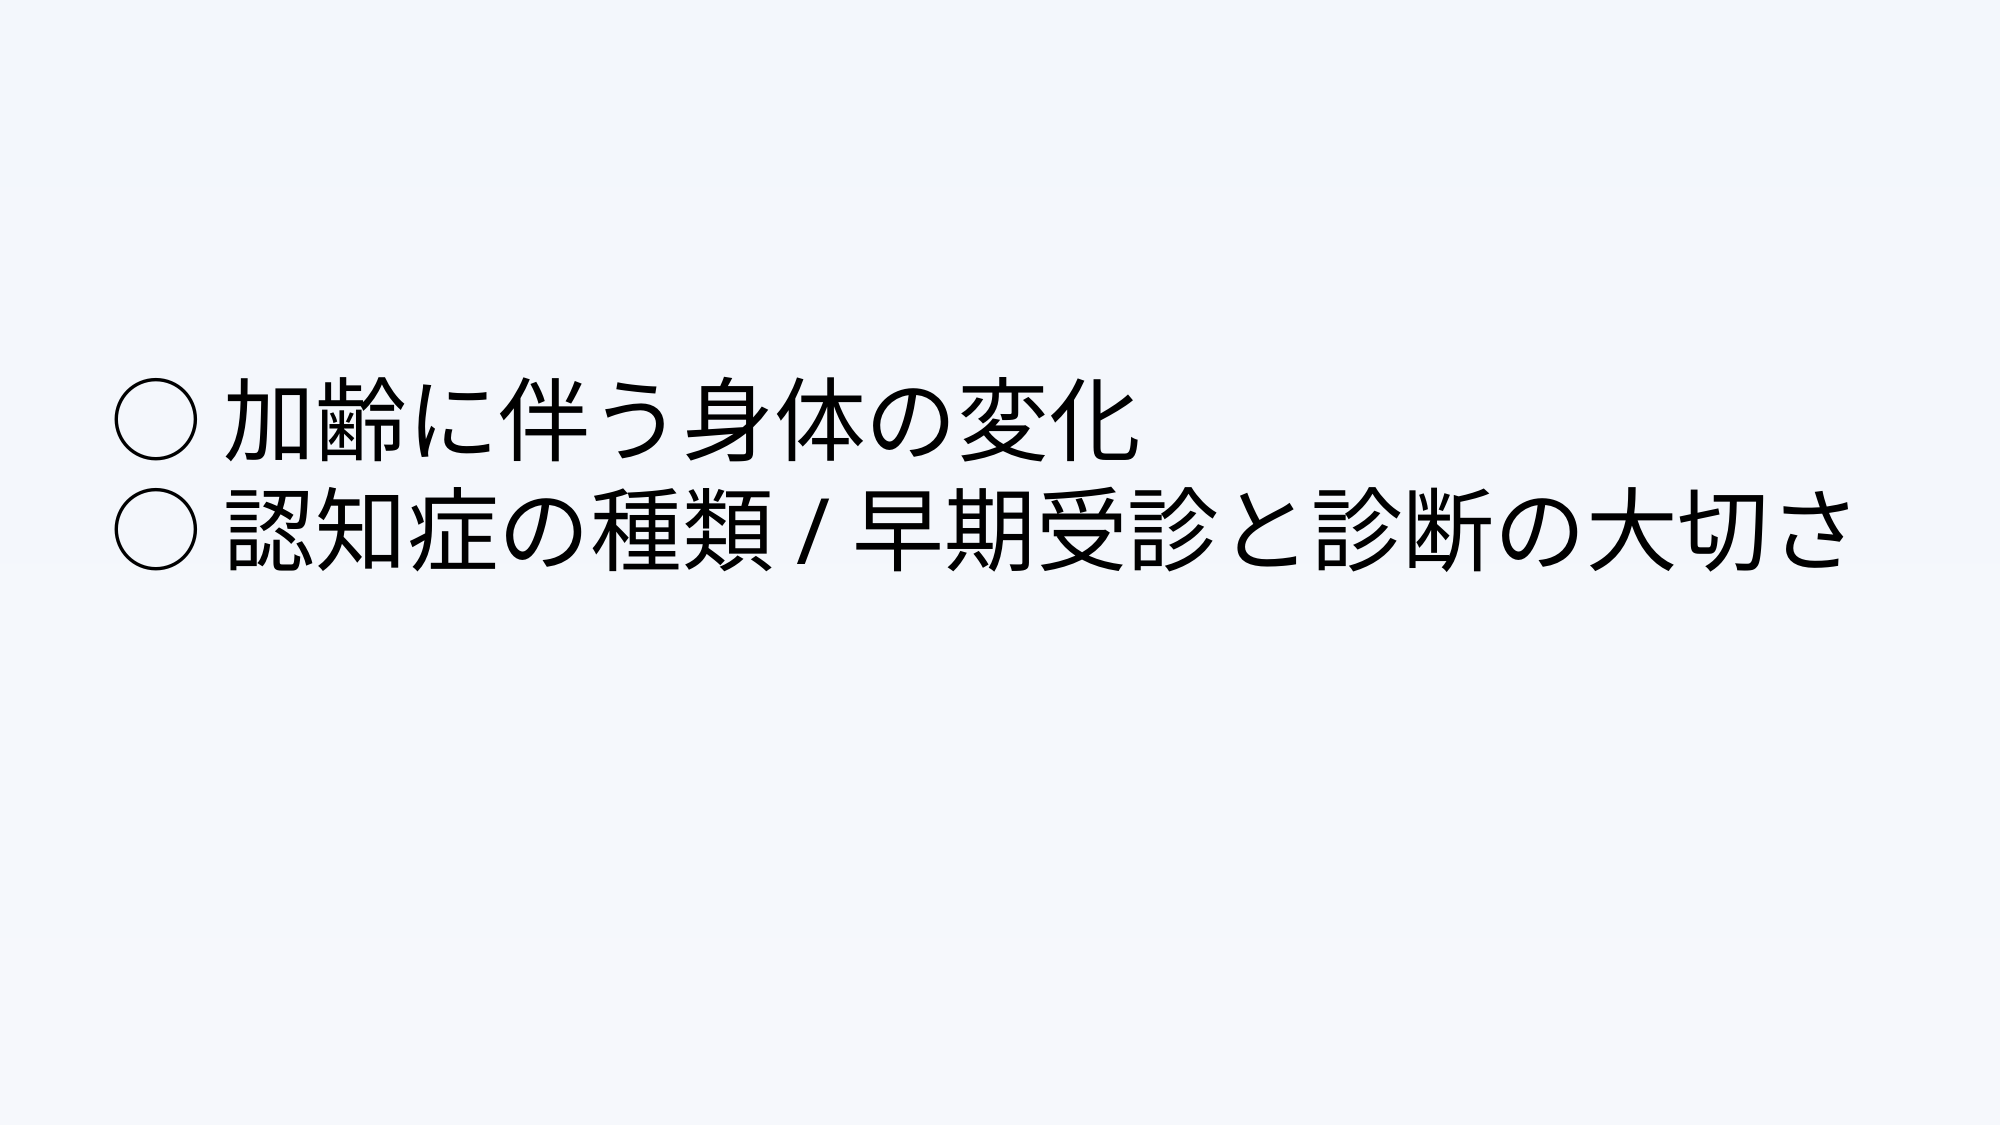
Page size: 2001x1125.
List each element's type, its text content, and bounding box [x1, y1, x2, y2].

text_box ○加齢に伴う身体の変化 ○認知症の種類/早期受診と診断の大切さ [95, 355, 1961, 590]
